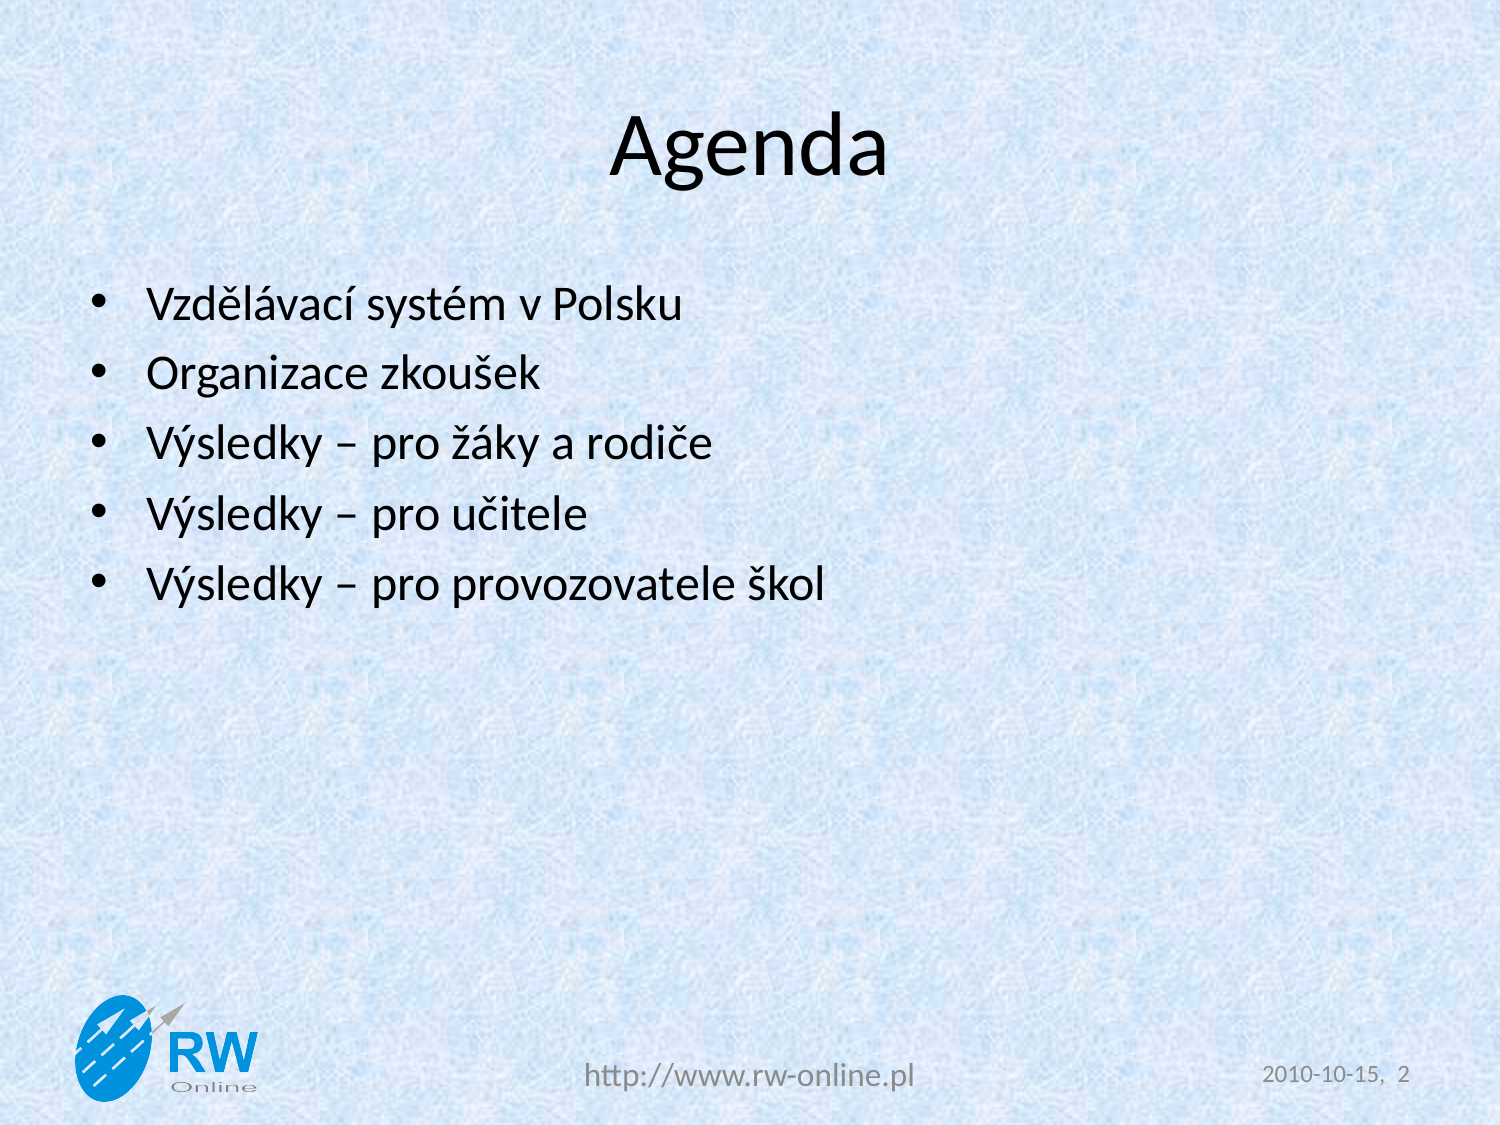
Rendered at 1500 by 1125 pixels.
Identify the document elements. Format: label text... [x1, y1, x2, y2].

list Vzdělávací systém v Polsku Organizace zkoušek Výsledky – pro žáky a rodiče Výsledky – pro učitele Výsledky – pro provozovatele škol [75, 262, 1425, 1005]
footer http://www.rw-online.pl [512, 1042, 988, 1103]
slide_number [1074, 1042, 1425, 1103]
picture [0, 0, 1500, 1125]
title Agenda [75, 45, 1425, 233]
